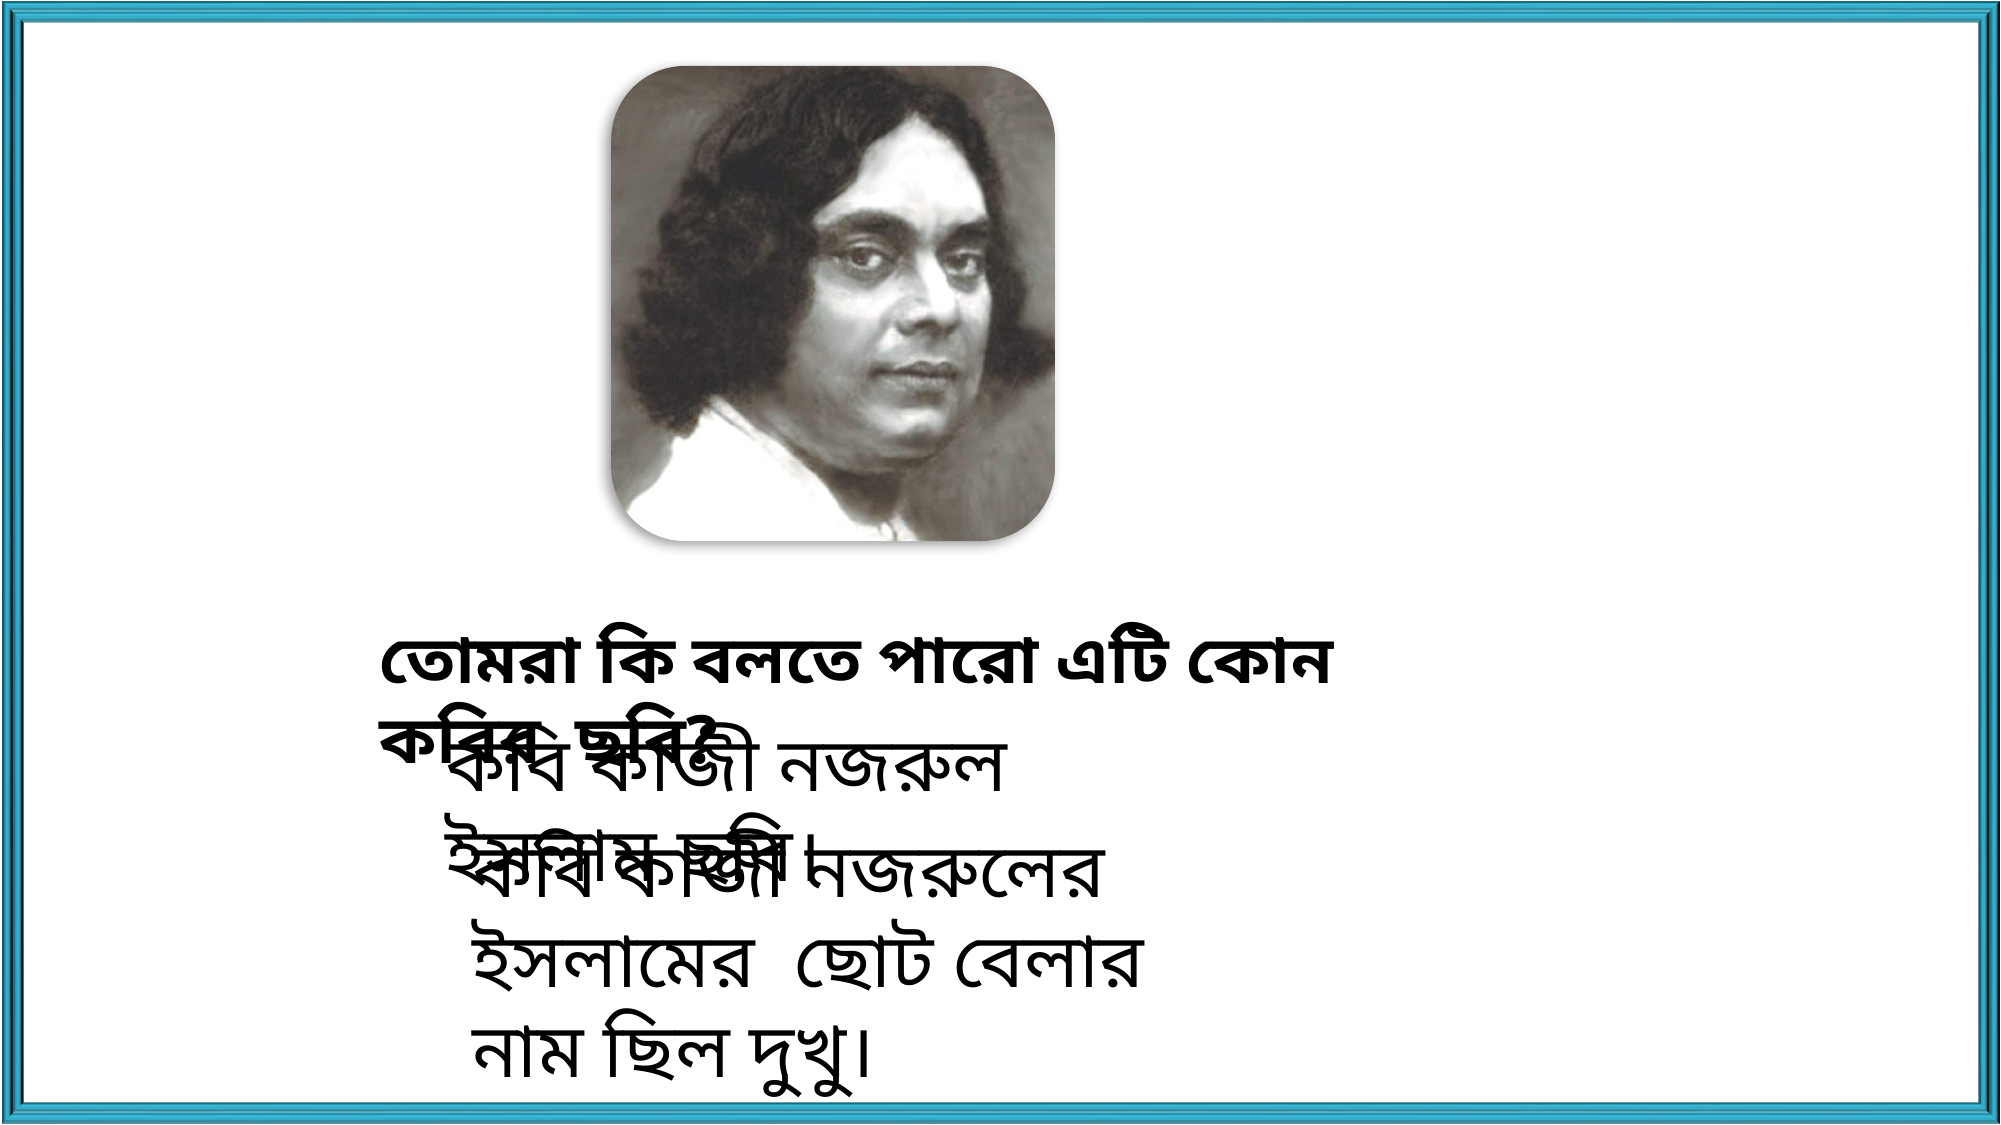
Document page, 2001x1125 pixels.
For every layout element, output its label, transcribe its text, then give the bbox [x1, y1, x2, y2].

text_box তোমরা কি বলতে পারো এটি কোন কবির ছবি? [364, 609, 1428, 785]
text_box কবি কাজী নজরুল ইসলাম ছবি। [430, 709, 1213, 904]
picture [0, 0, 2001, 1125]
text_box কবি কাজী নজরুলের ইসলামের ছোট বেলার নাম ছিল দুখু। [457, 815, 1263, 1100]
